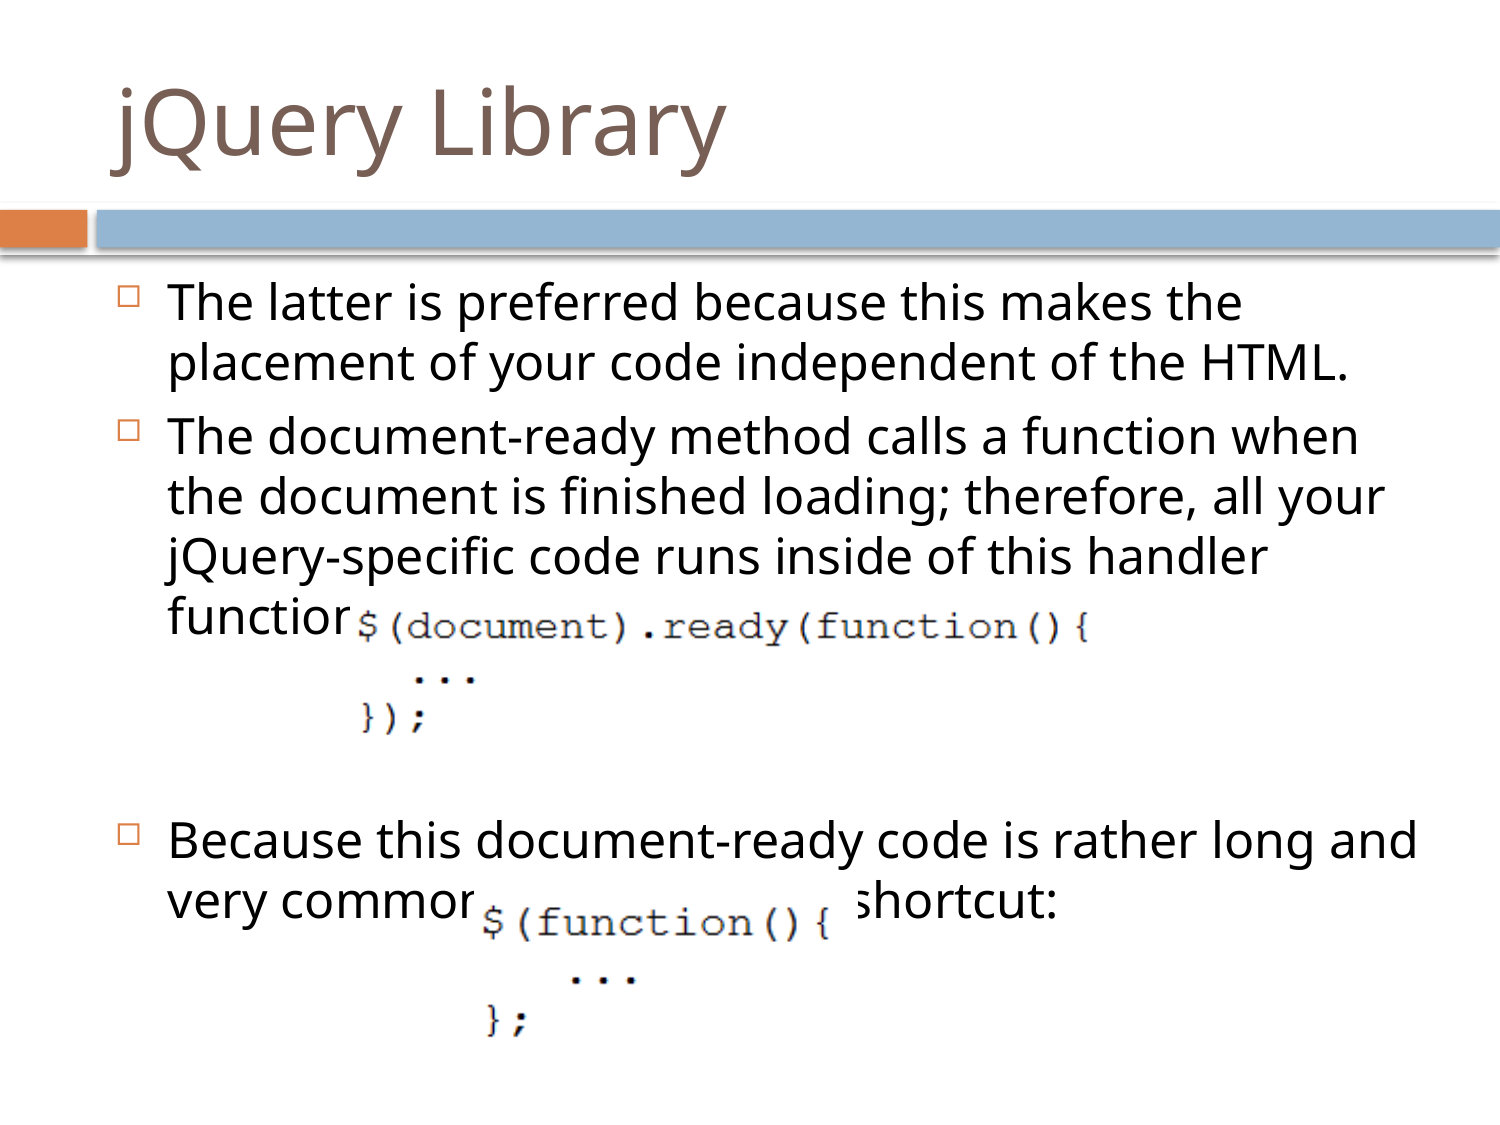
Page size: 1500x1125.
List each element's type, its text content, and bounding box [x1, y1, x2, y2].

list The latter is preferred because this makes the placement of your code independent of the HTML. The document-ready method calls a function when the document is finished loading; therefore, all your jQuery-specific code runs inside of this handler function: Because this document-ready code is rather long and very common, you can use a shortcut: [100, 262, 1438, 1000]
picture [474, 887, 858, 1052]
picture [349, 599, 1105, 744]
title jQuery Library [100, 37, 1438, 200]
